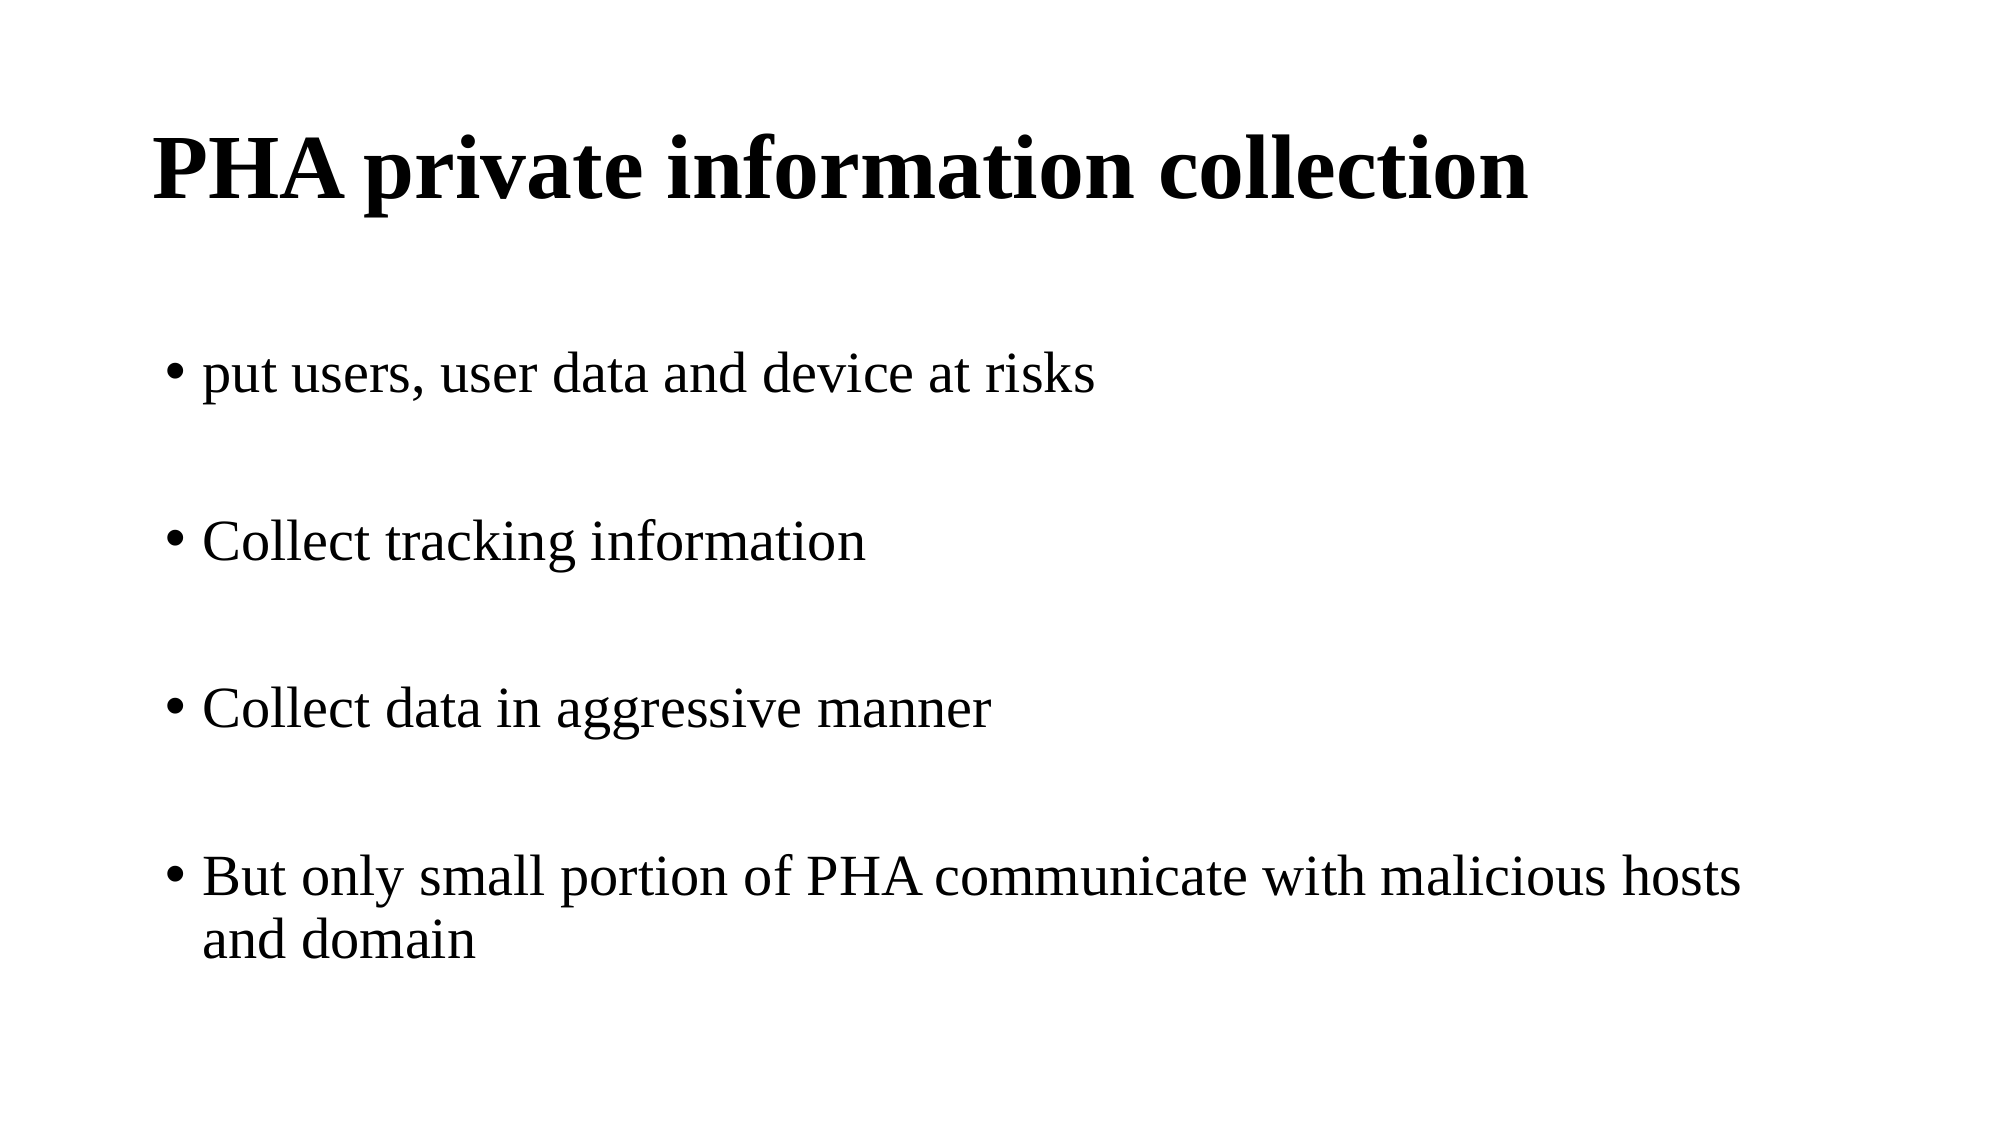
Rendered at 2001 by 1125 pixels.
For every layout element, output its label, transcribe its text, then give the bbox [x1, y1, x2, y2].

title PHA private information collection [137, 59, 1863, 278]
list put users, user data and device at risks Collect tracking information Collect data in aggressive manner But only small portion of PHA communicate with malicious hosts and domain [149, 334, 1850, 897]
